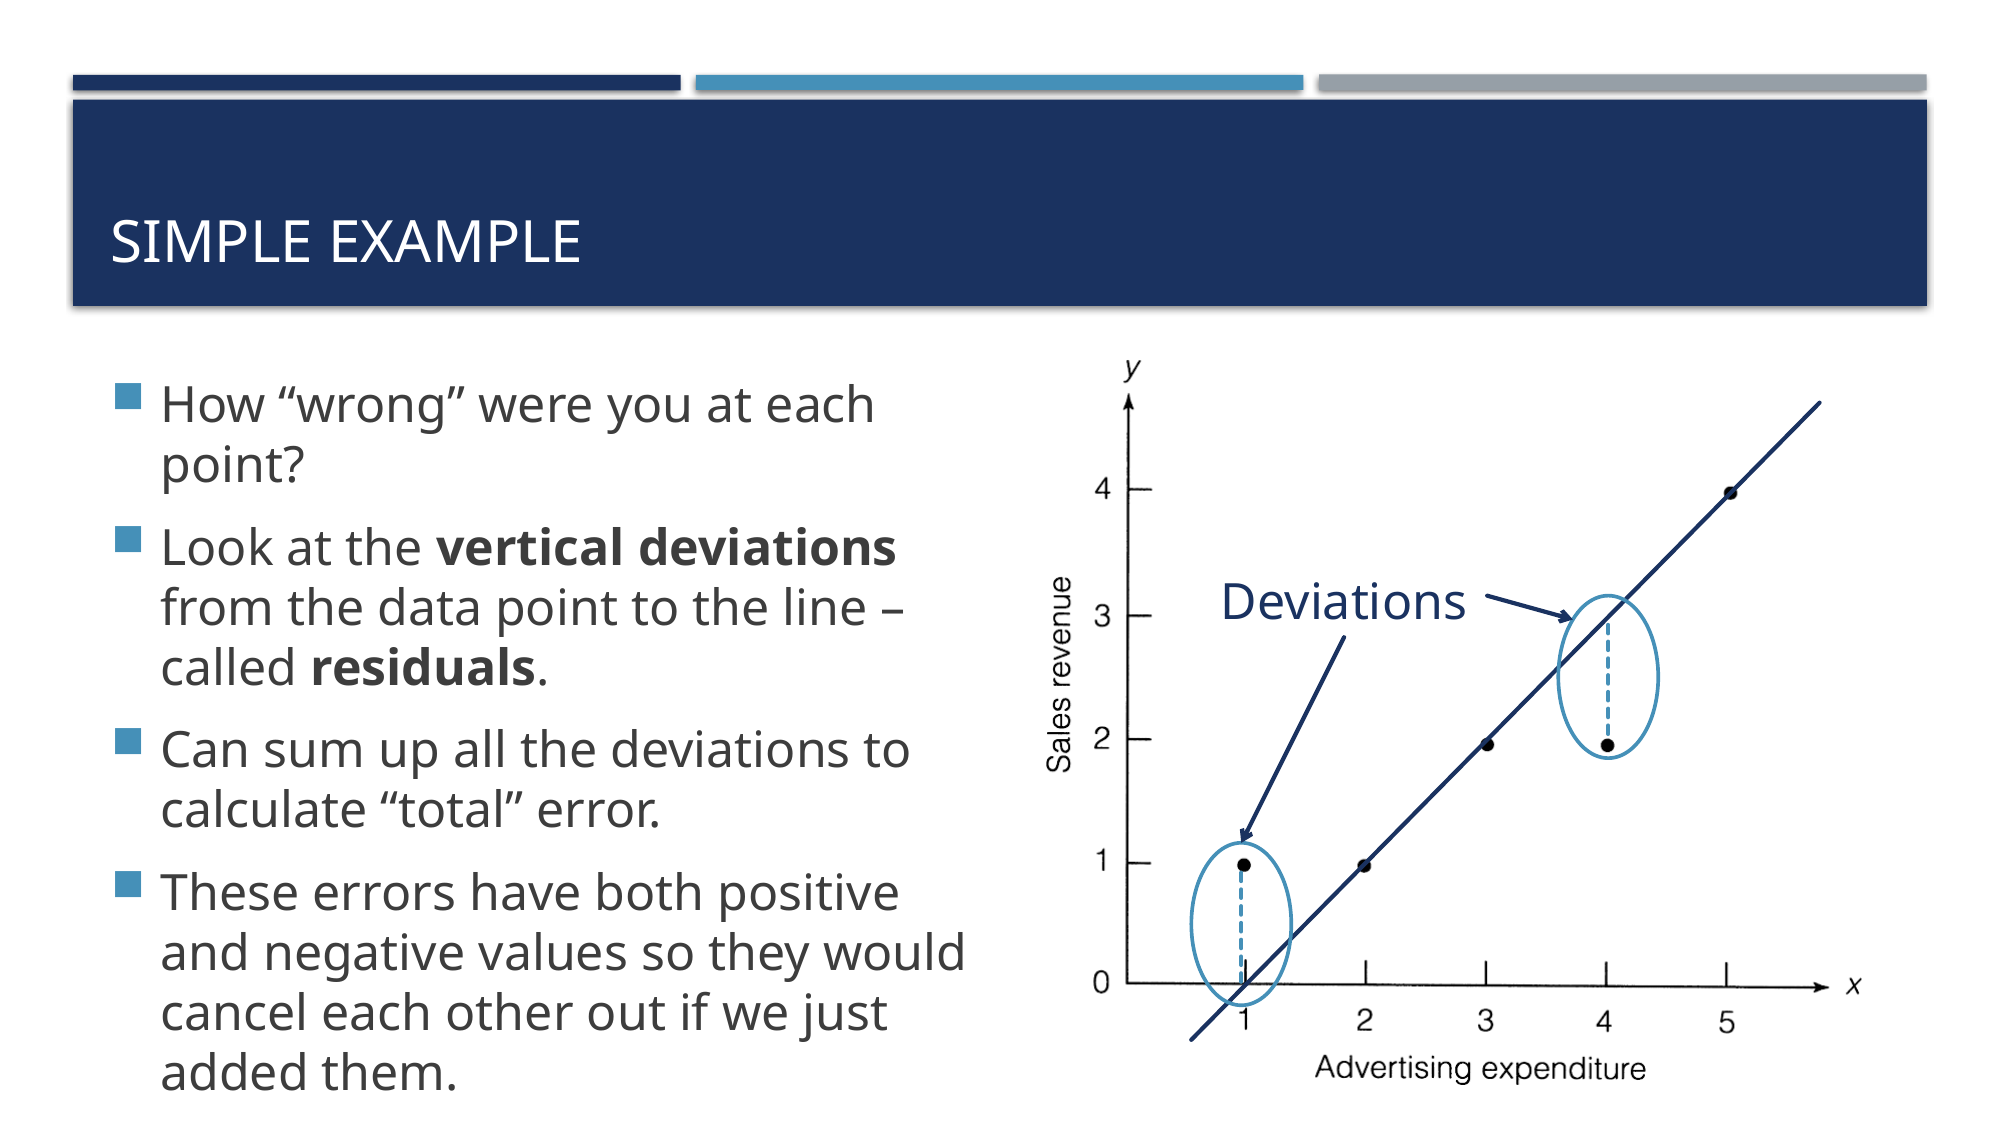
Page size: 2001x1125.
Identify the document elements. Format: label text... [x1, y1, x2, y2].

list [1036, 353, 1871, 1089]
title Simple Example [95, 119, 1905, 282]
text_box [1240, 637, 1345, 844]
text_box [1486, 595, 1574, 620]
list How “wrong” were you at each point? Look at the vertical deviations from the data point to the line – called residuals. Can sum up all the deviations to calculate “total” error. These errors have both positive and negative values so they would cancel each other out if we just added them. [95, 365, 985, 1040]
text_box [1190, 402, 1821, 1041]
